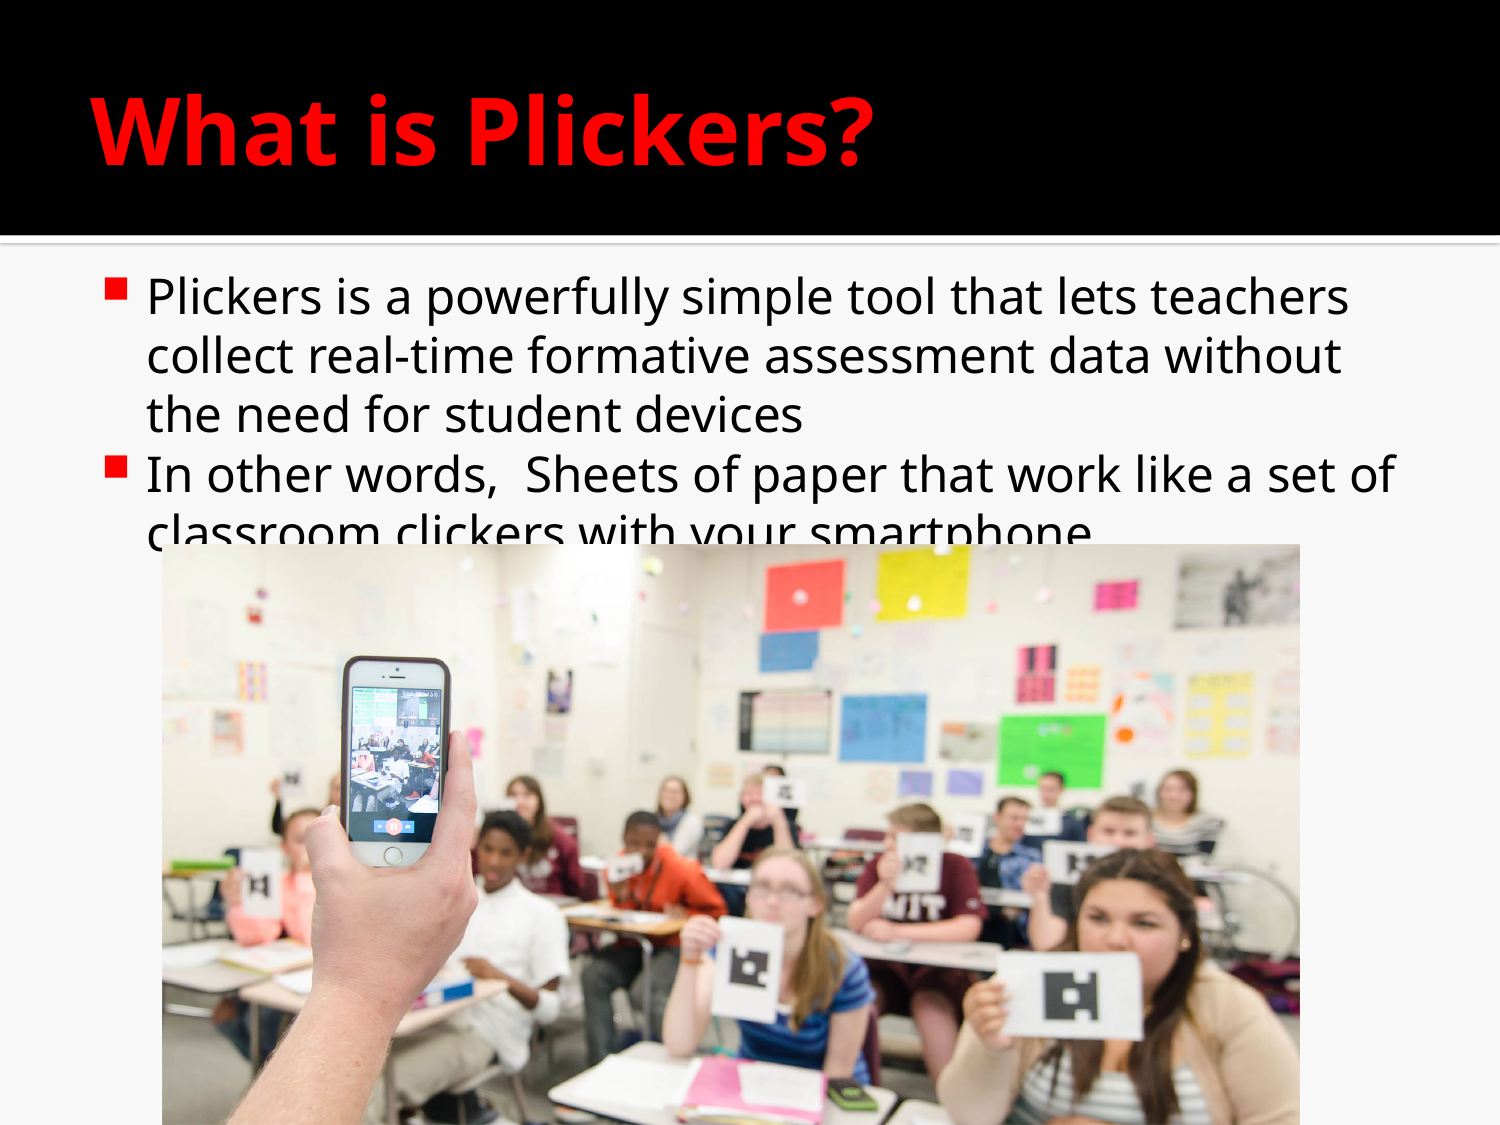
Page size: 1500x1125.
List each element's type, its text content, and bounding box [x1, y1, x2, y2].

picture [162, 544, 1300, 1125]
title What is Plickers? [75, 25, 1425, 231]
list Plickers is a powerfully simple tool that lets teachers collect real-time formative assessment data without the need for student devices In other words, Sheets of paper that work like a set of classroom clickers with your smartphone. [75, 249, 1425, 575]
